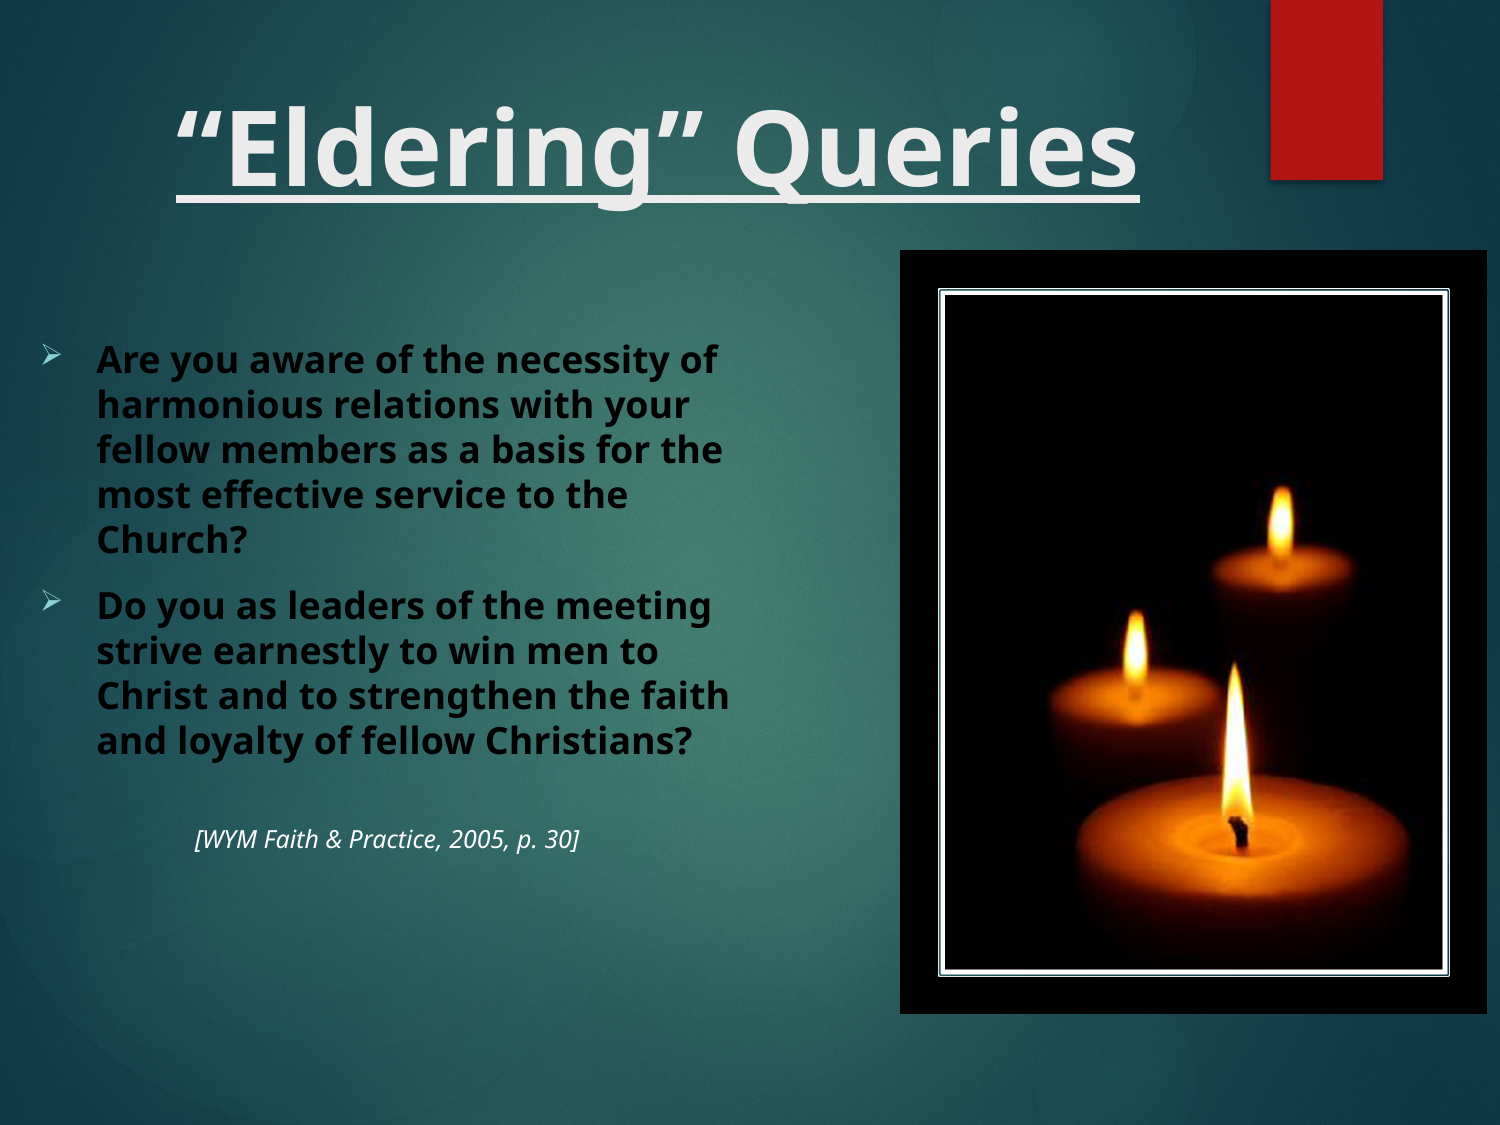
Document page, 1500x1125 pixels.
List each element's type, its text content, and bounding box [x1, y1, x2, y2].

list Are you aware of the necessity of harmonious relations with your fellow members as a basis for the most effective service to the Church? Do you as leaders of the meeting strive earnestly to win men to Christ and to strengthen the faith and loyalty of fellow Christians? [WYM Faith & Practice, 2005, p. 30] [24, 262, 750, 1075]
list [937, 287, 1451, 977]
title “Eldering” Queries [79, 74, 1237, 304]
